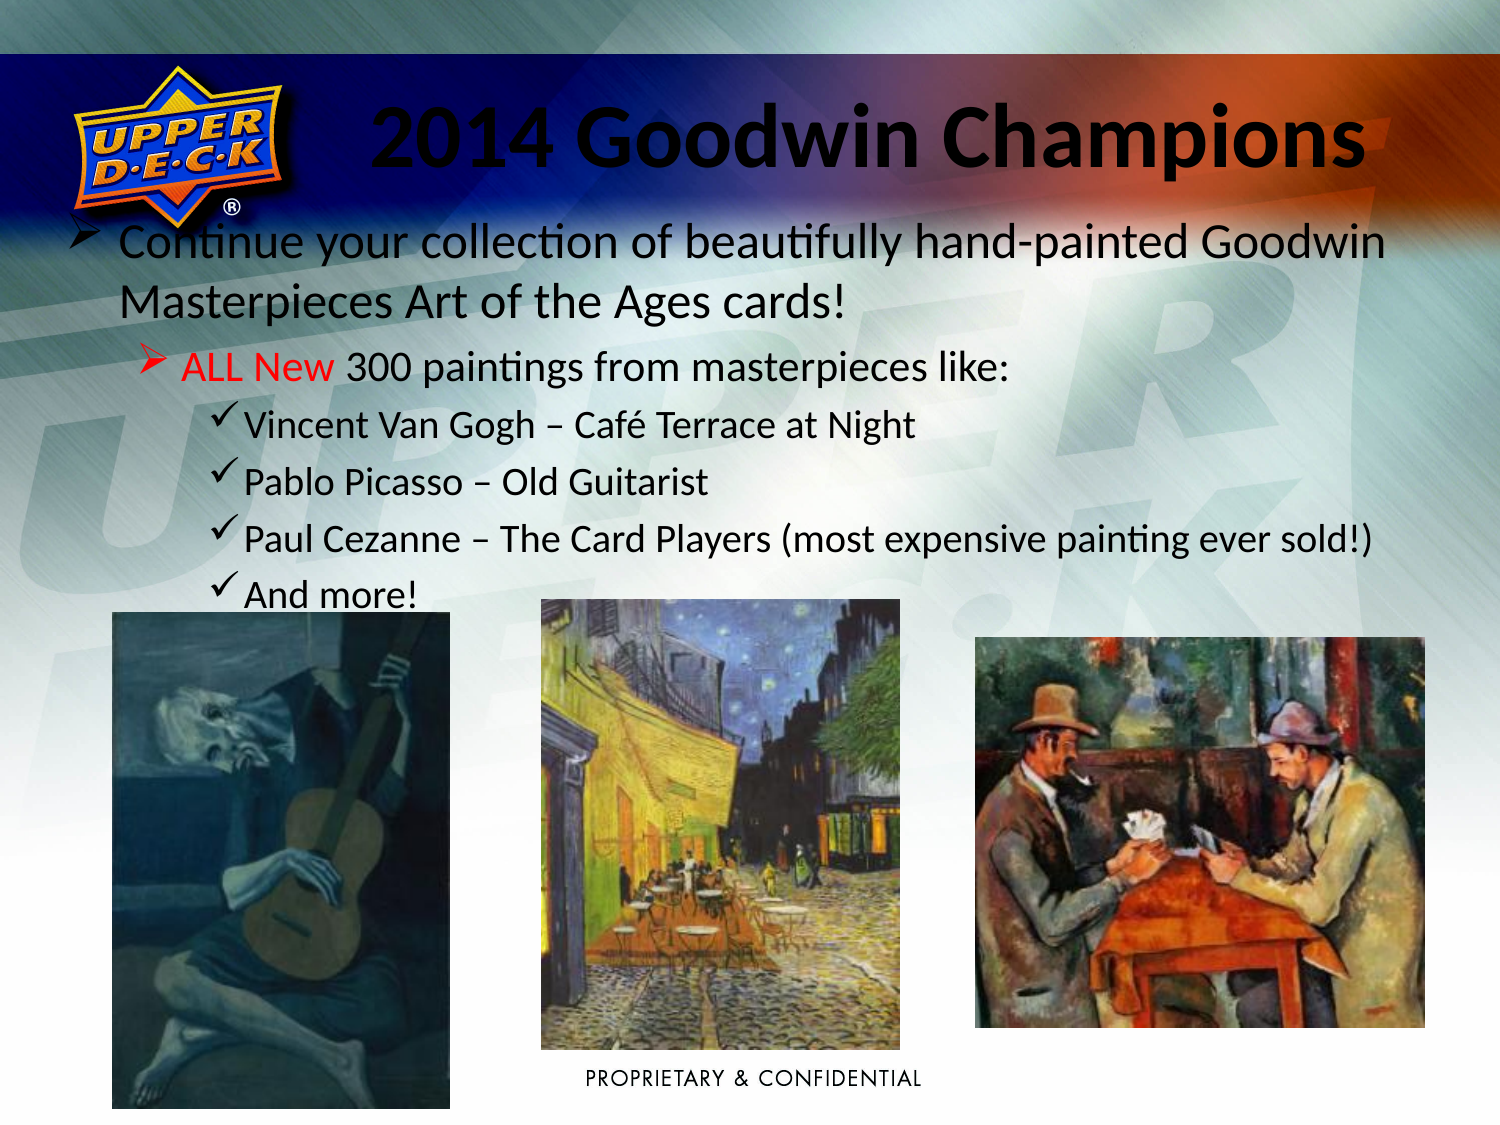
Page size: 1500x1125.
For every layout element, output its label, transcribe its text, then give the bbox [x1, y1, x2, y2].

title 2014 Goodwin Champions [300, 37, 1438, 200]
picture [0, 0, 1500, 1125]
list Continue your collection of beautifully hand-painted Goodwin Masterpieces Art of the Ages cards! ALL New 300 paintings from masterpieces like: Vincent Van Gogh – Café Terrace at Night Pablo Picasso – Old Guitarist Paul Cezanne – The Card Players (most expensive painting ever sold!) And more! [50, 200, 1475, 625]
